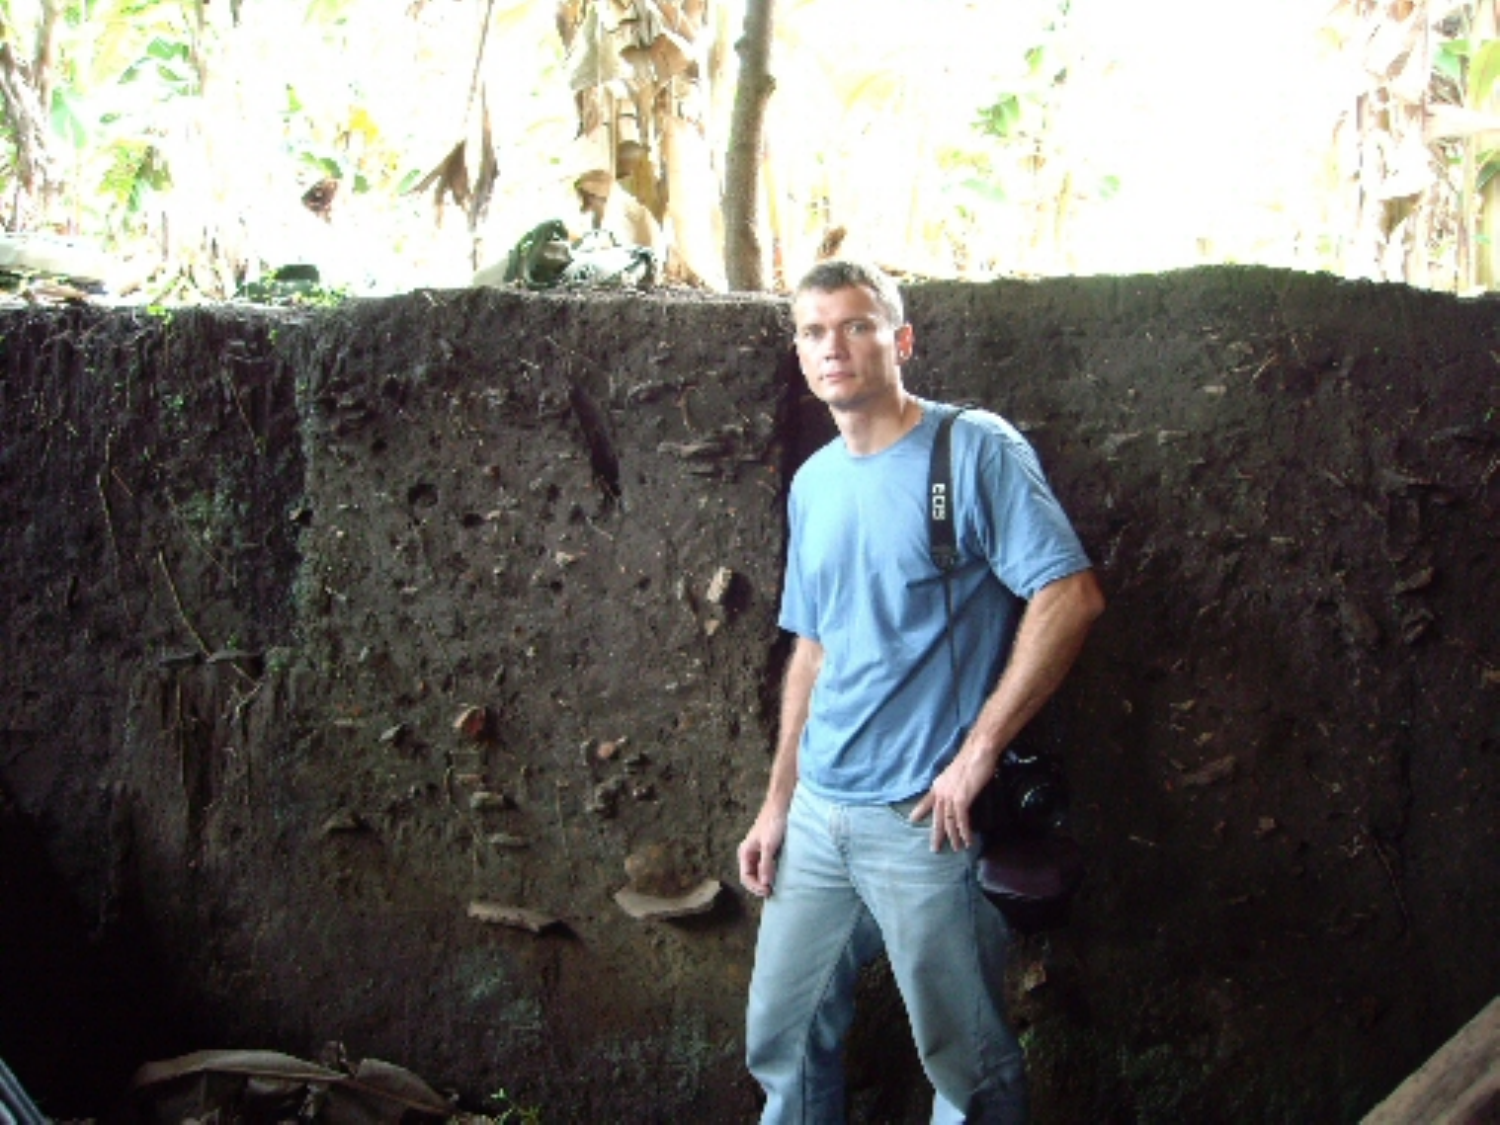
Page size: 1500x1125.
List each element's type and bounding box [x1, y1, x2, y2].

list [0, 0, 1500, 1125]
